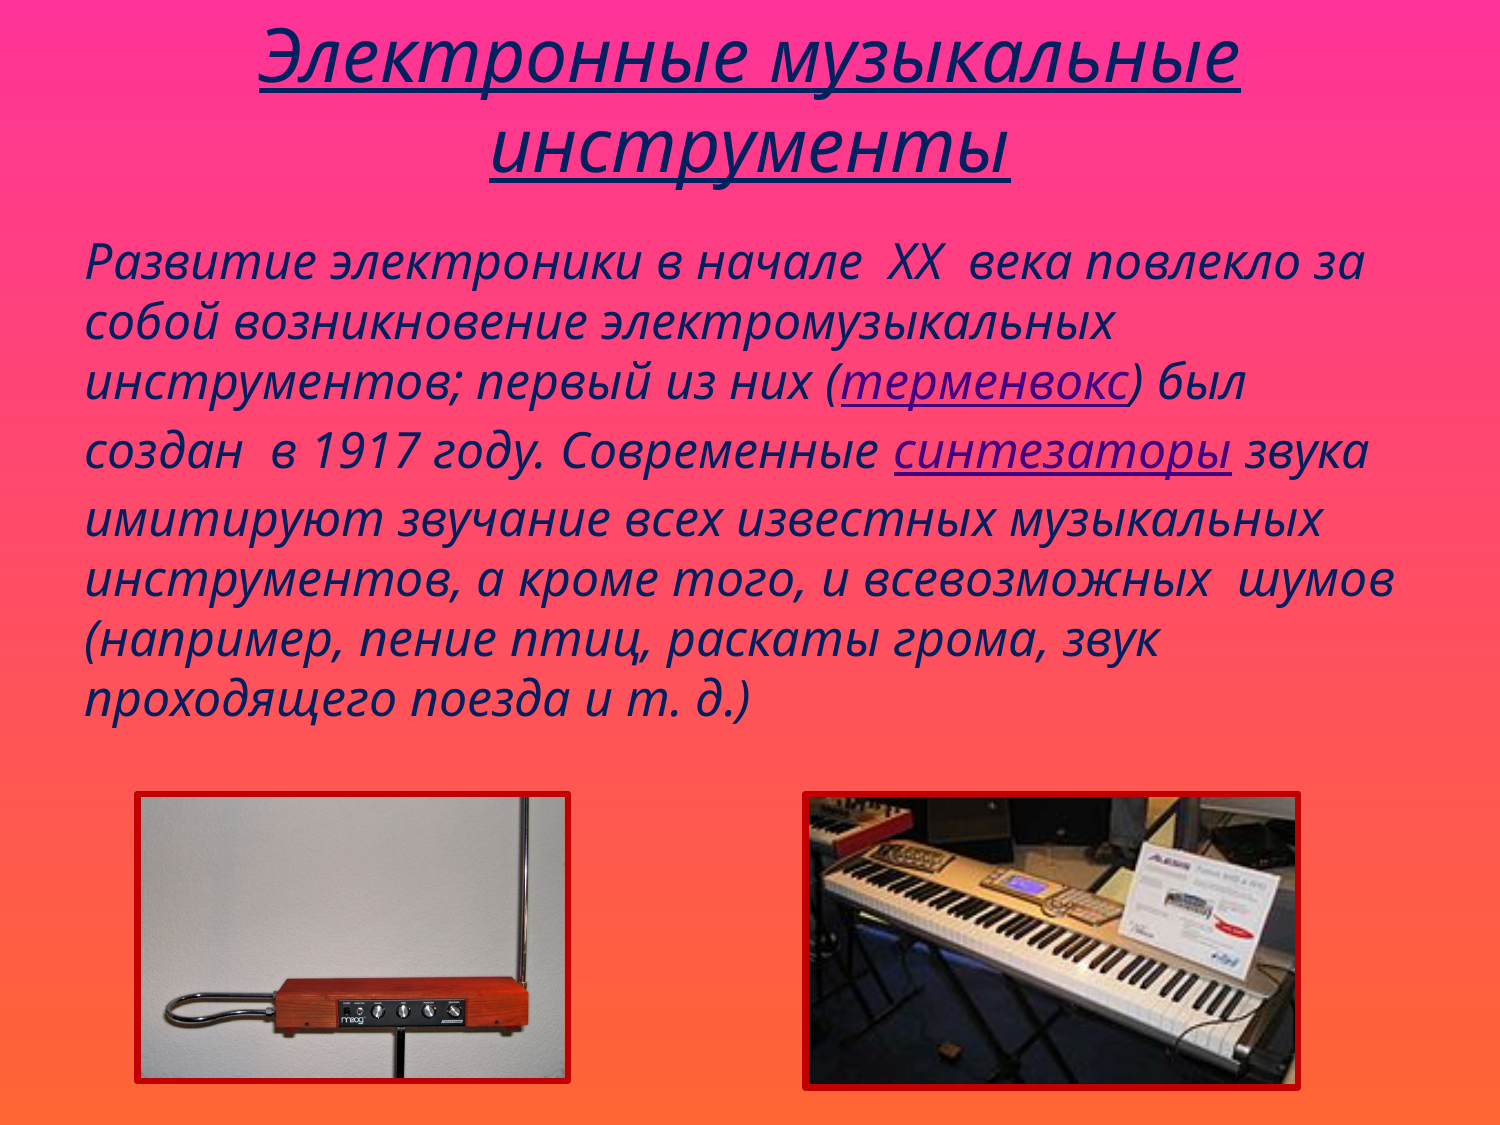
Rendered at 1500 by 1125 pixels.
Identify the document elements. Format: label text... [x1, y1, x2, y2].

picture [140, 796, 565, 1079]
text_box Электронные музыкальные инструменты [0, 0, 1500, 195]
picture [808, 796, 1296, 1085]
text_box Развитие электроники в начале XX века повлекло за собой возникновение электромузыкальных инструментов; первый из них (терменвокс) был создан в 1917 году. Современные синтезаторы звука имитируют звучание всех известных музыкальных инструментов, а кроме того, и всевозможных шумов (например, пение птиц, раскаты грома, звук проходящего поезда и т. д.) [70, 222, 1430, 734]
